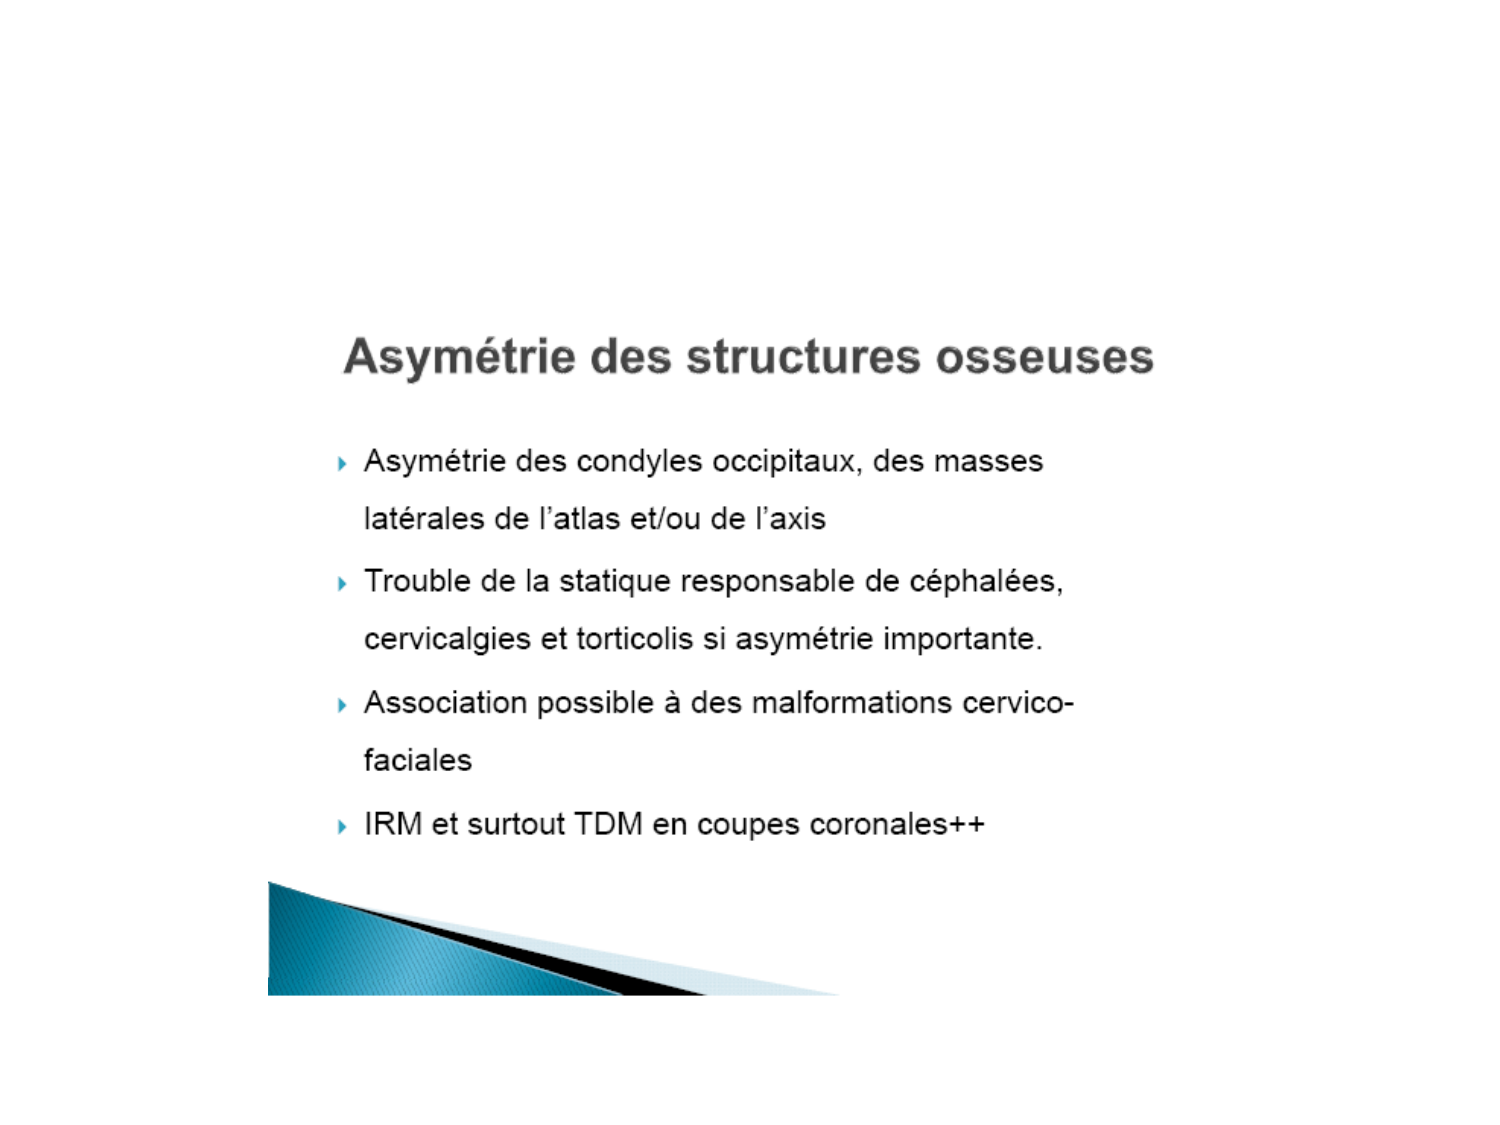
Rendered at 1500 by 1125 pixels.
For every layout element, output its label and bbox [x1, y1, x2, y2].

list [268, 262, 1232, 1006]
